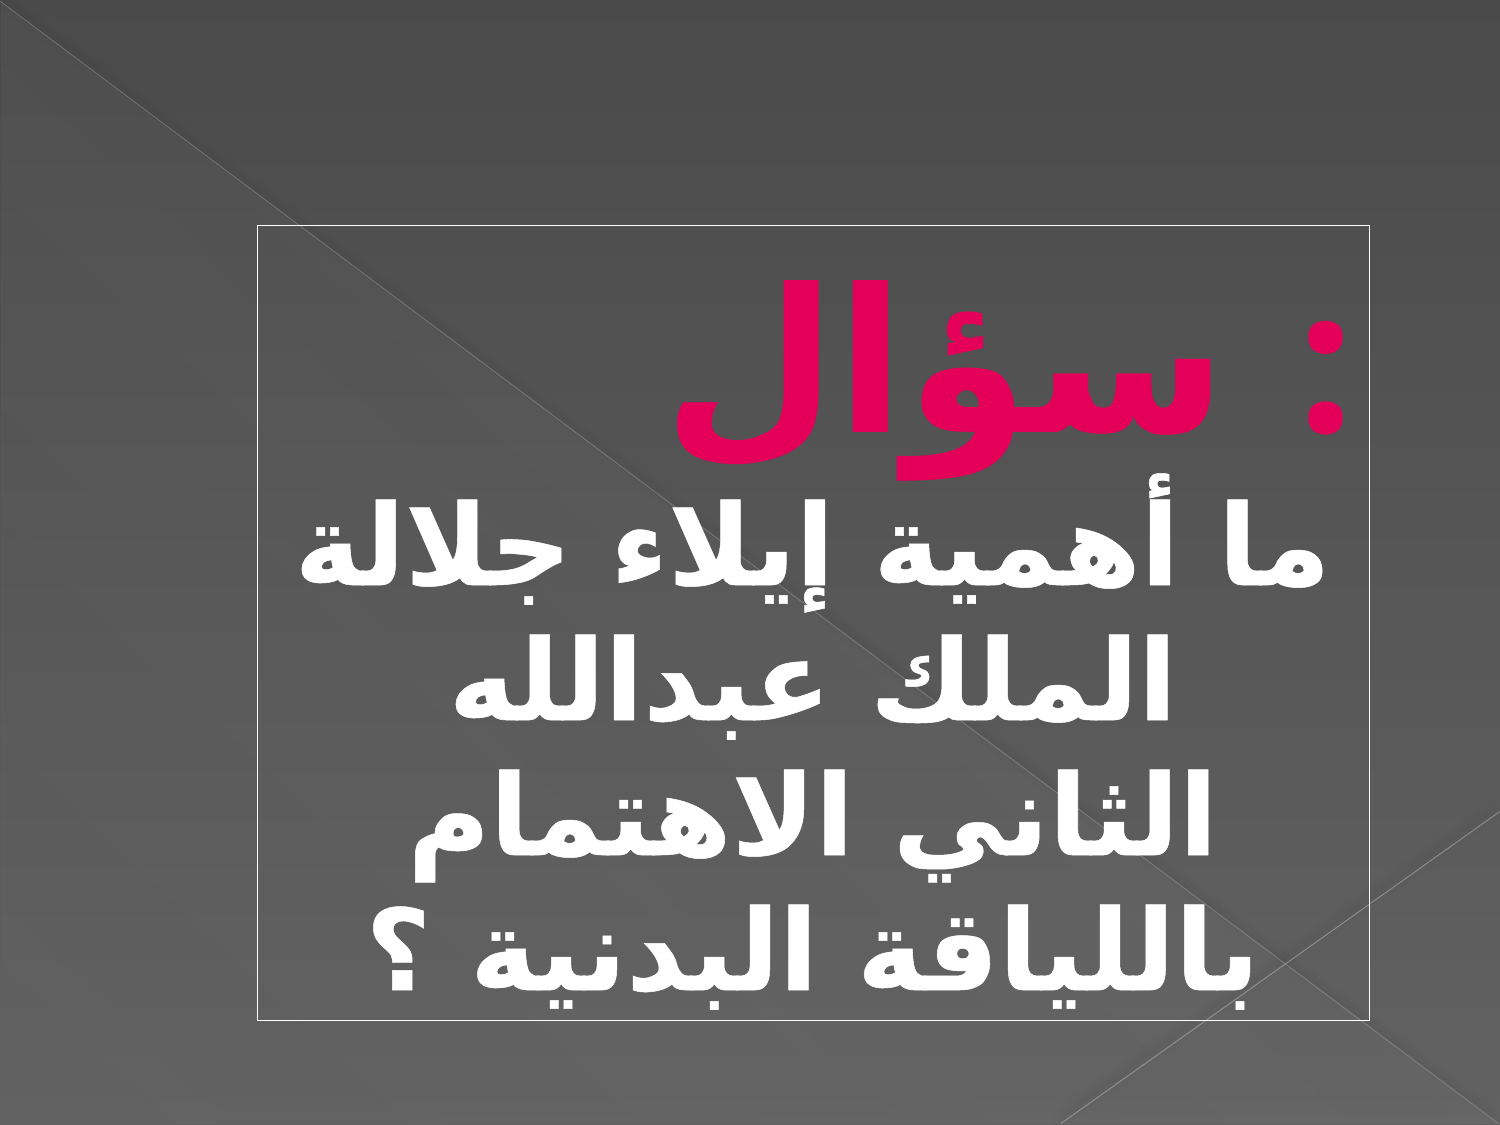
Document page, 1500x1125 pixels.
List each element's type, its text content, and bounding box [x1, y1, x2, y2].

text_box سؤال : ما أهمية إيلاء جلالة الملك عبدالله الثاني الاهتمام باللياقة البدنية ؟ [256, 224, 1370, 1020]
